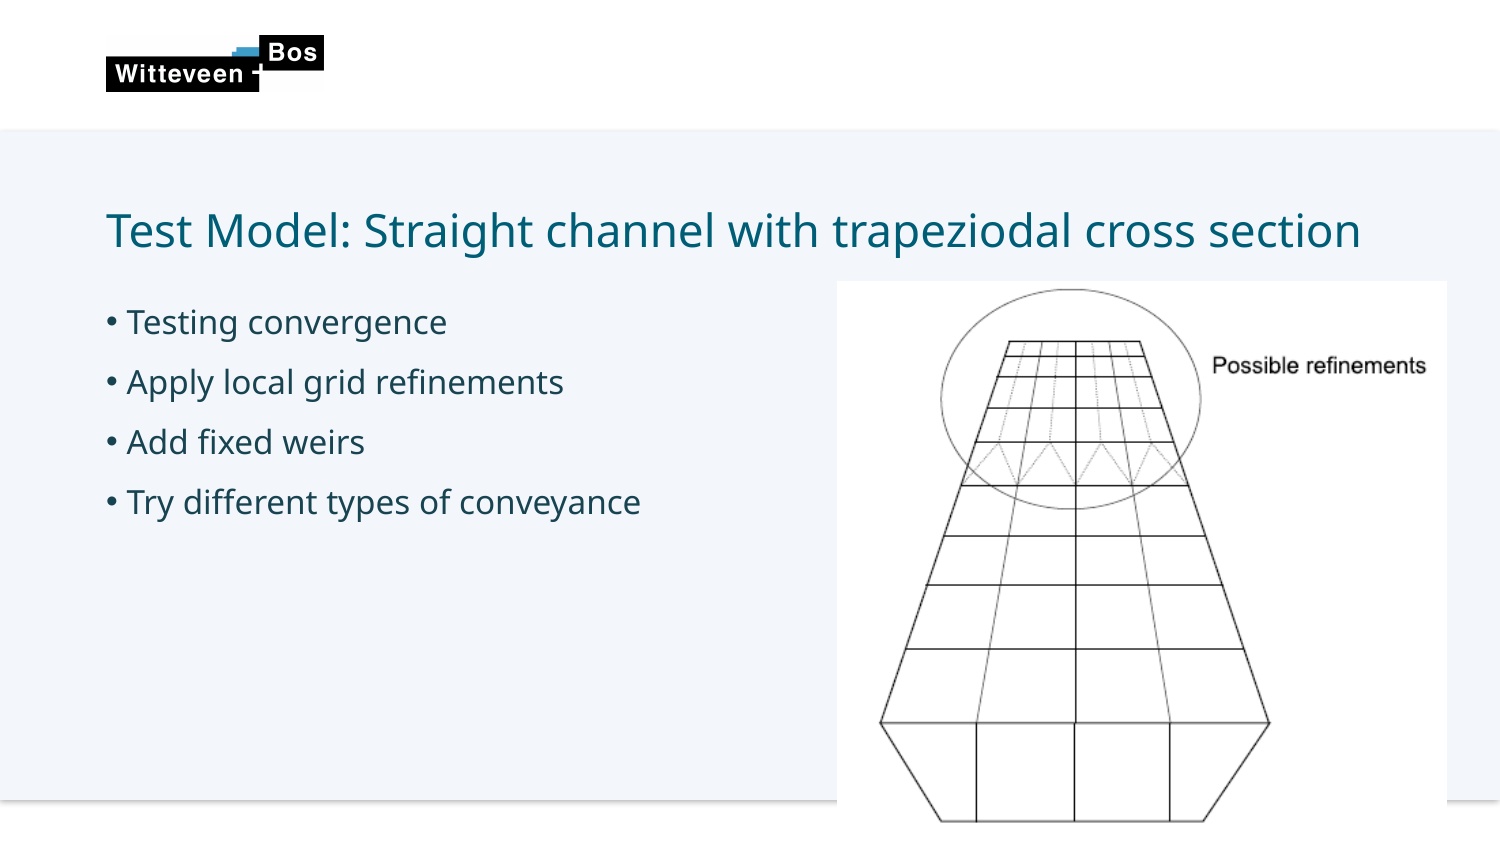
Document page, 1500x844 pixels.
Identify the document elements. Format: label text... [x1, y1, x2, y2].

picture [106, 35, 324, 92]
list Testing convergence Apply local grid refinements Add fixed weirs Try different types of conveyance [106, 281, 835, 716]
title Test Model: Straight channel with trapeziodal cross section [106, 211, 1394, 281]
picture [837, 281, 1447, 835]
